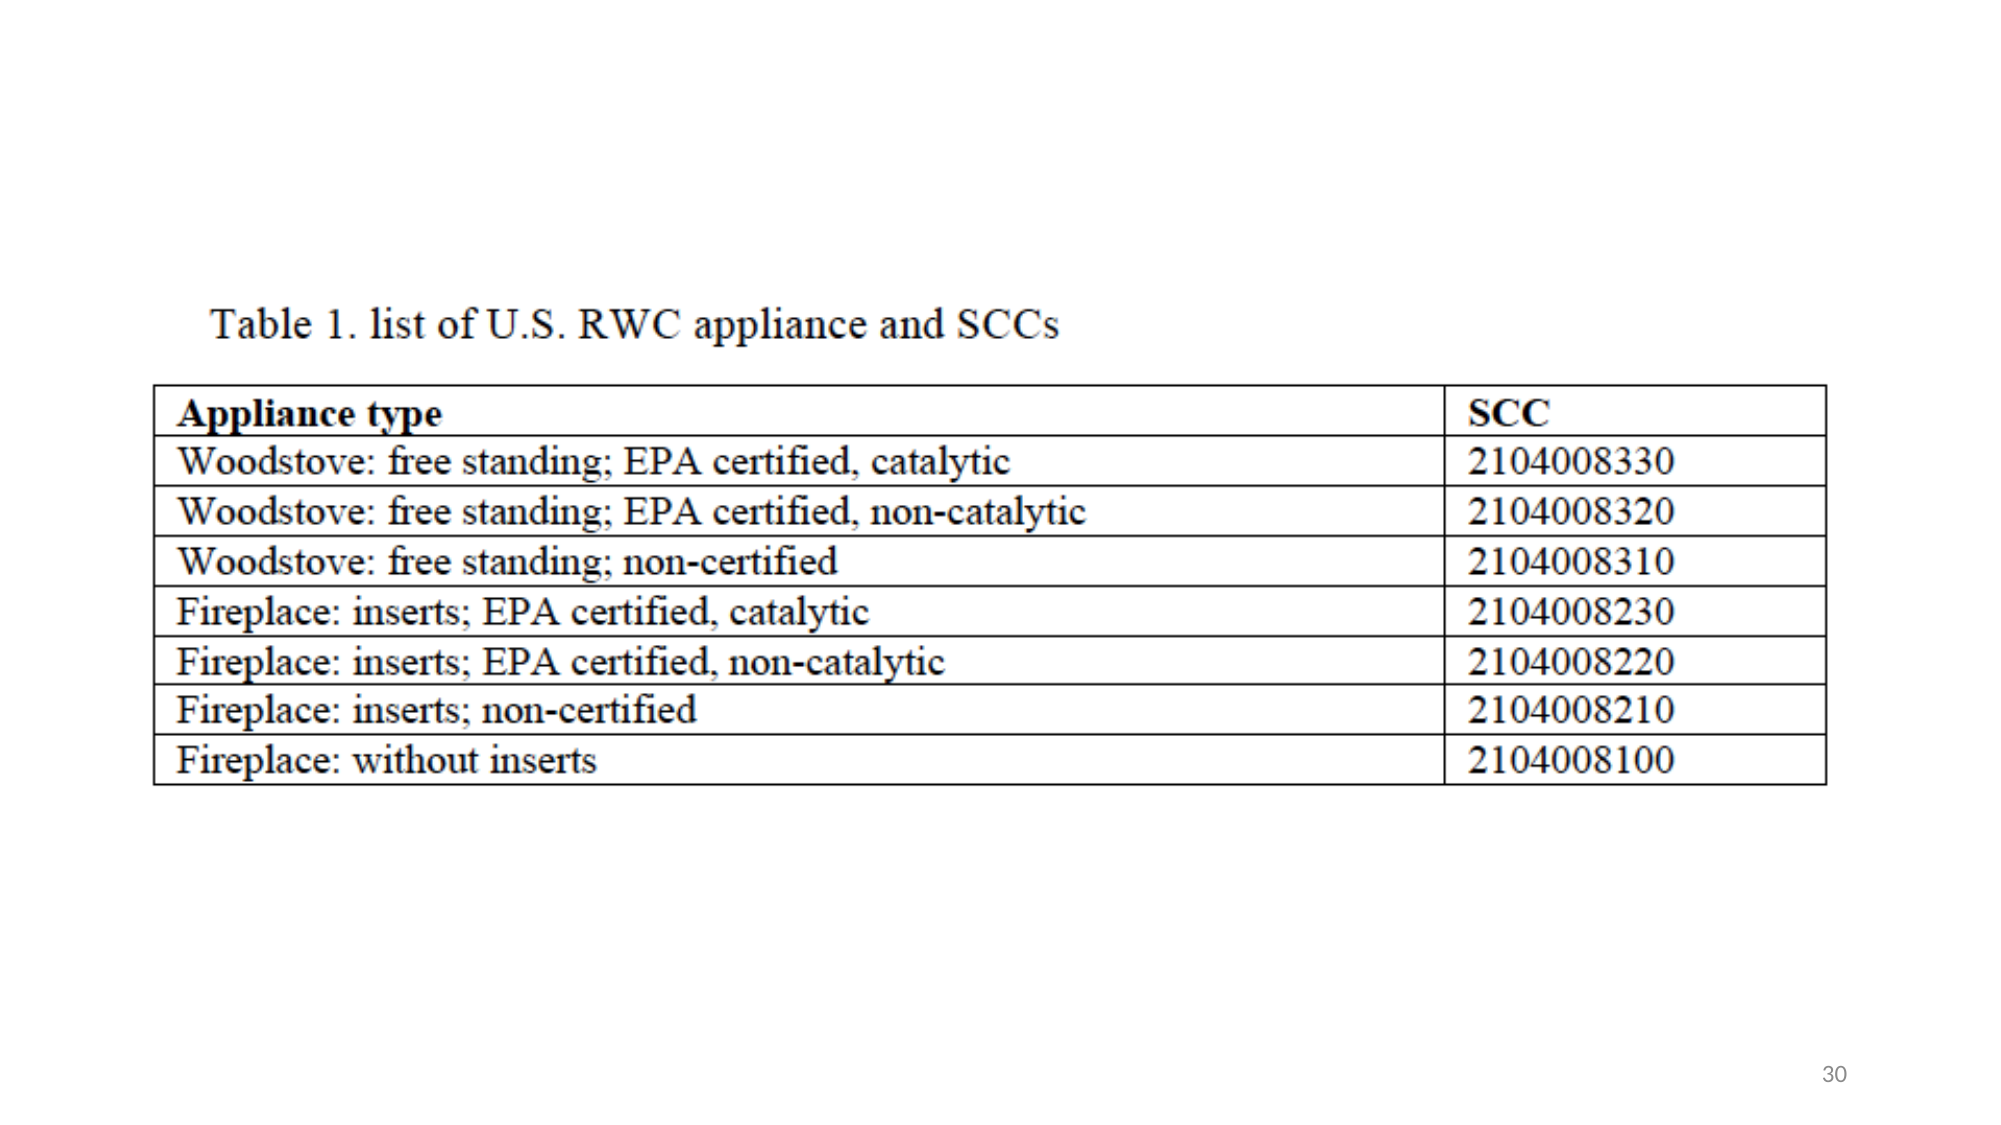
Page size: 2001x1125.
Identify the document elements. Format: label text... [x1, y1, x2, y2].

slide_number 30 [1412, 1042, 1863, 1103]
picture [91, 293, 1907, 830]
